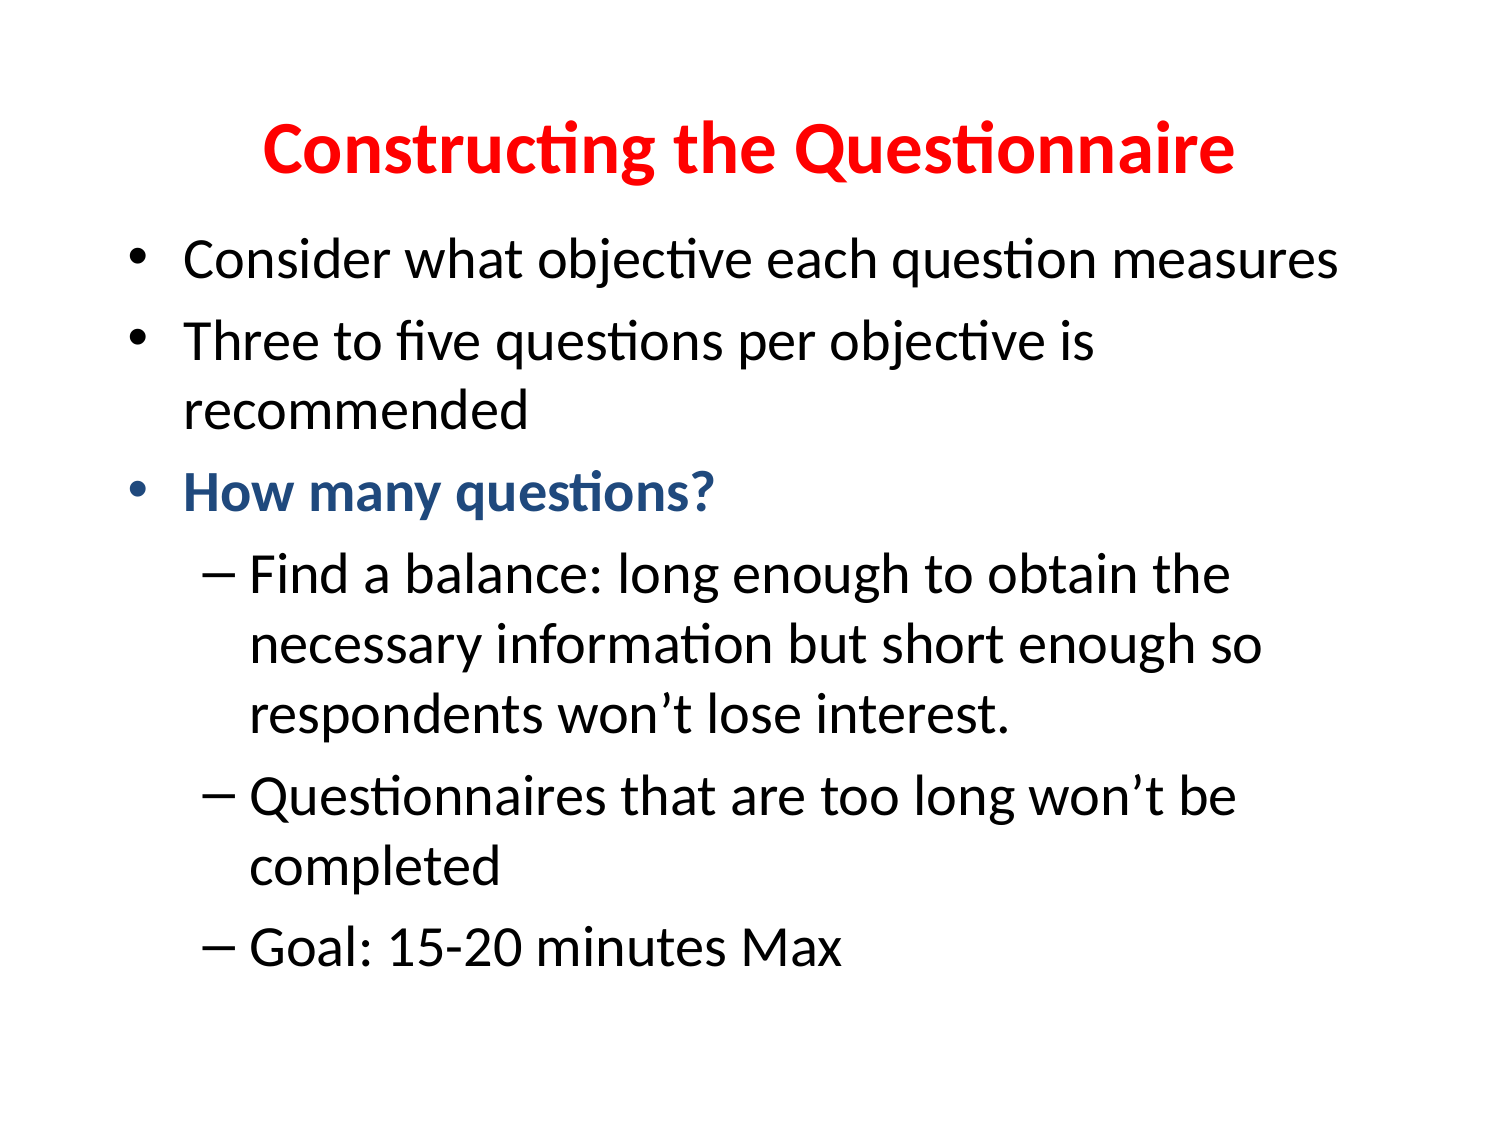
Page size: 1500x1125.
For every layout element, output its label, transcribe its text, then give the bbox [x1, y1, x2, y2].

title Constructing the Questionnaire [112, 62, 1388, 212]
list Consider what objective each question measures Three to five questions per objective is recommended How many questions? Find a balance: long enough to obtain the necessary information but short enough so respondents won’t lose interest. Questionnaires that are too long won’t be completed Goal: 15-20 minutes Max [112, 212, 1388, 1001]
